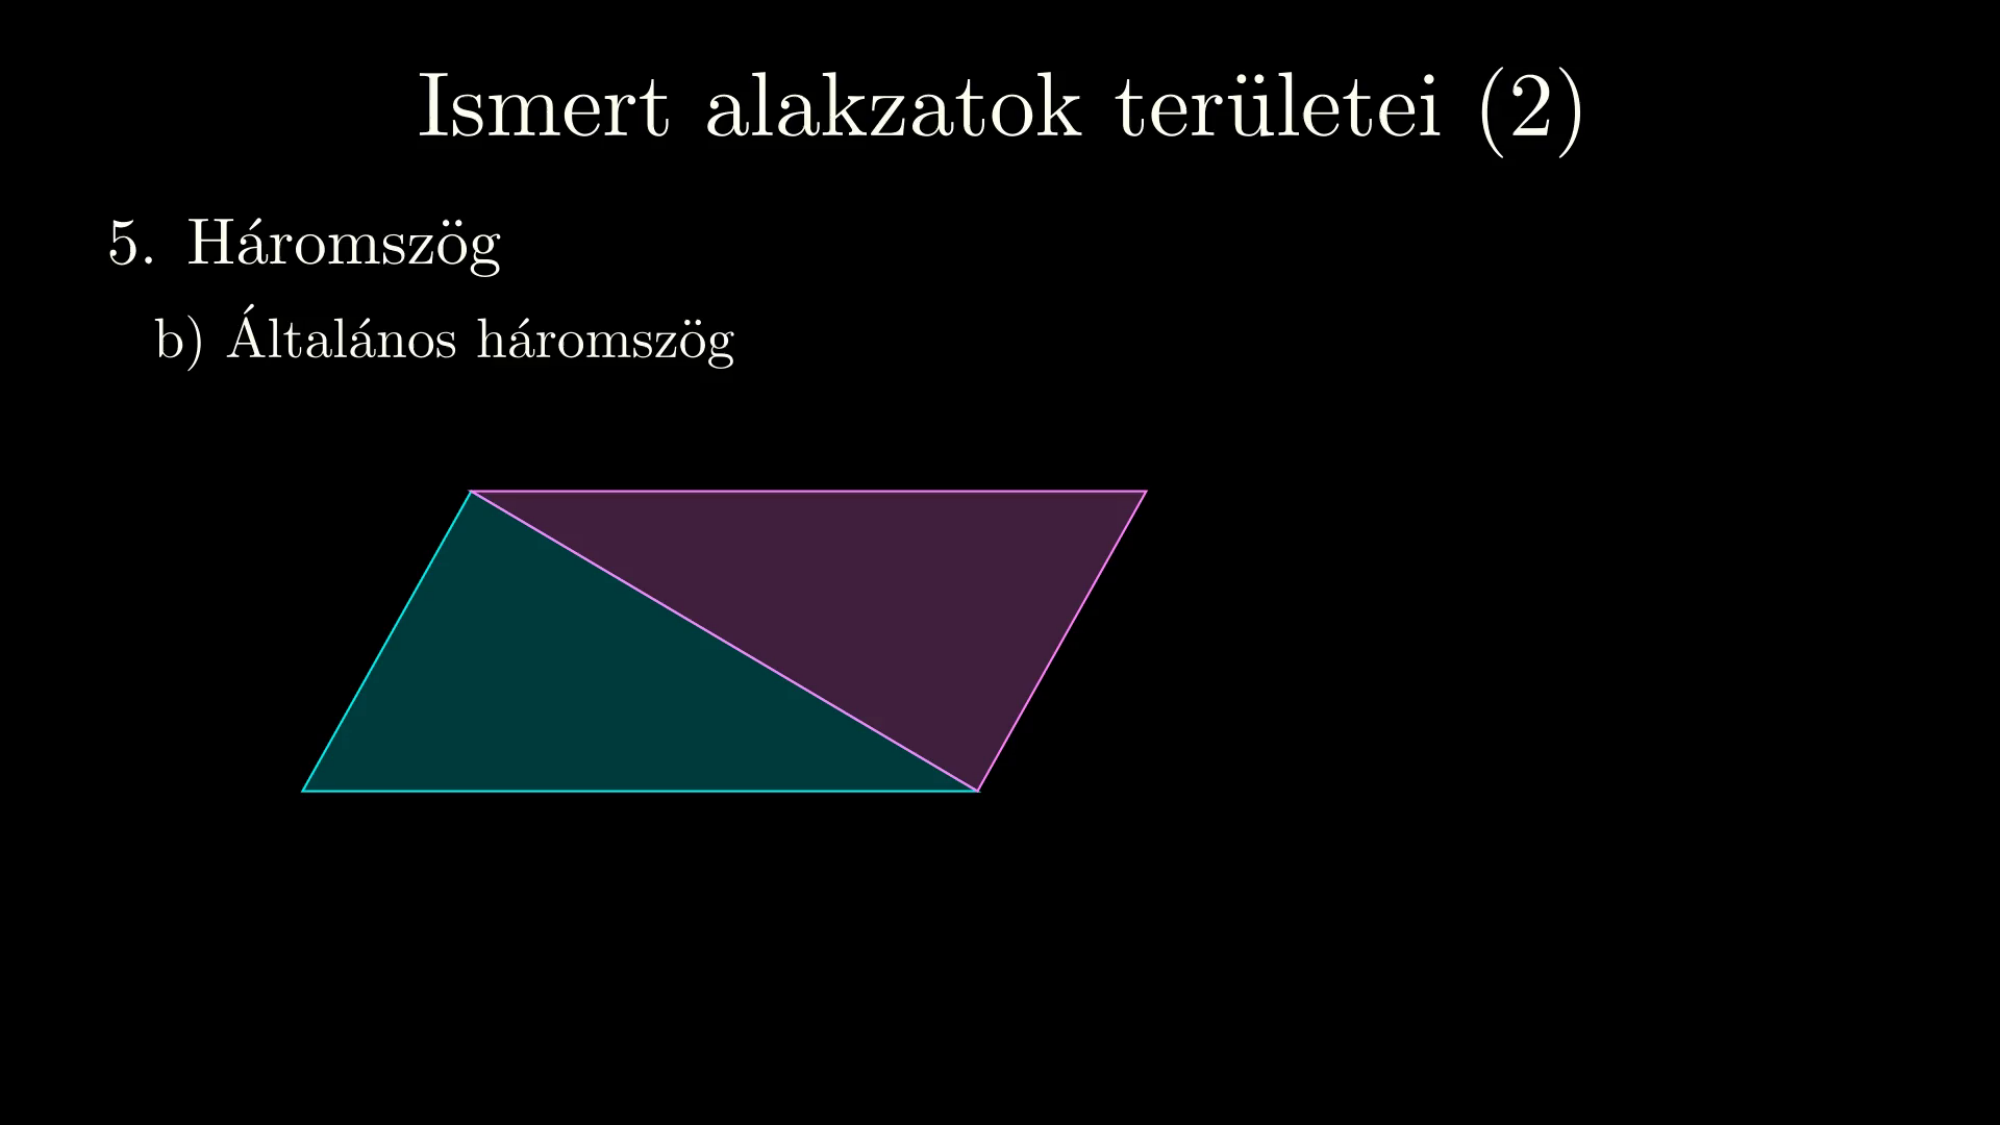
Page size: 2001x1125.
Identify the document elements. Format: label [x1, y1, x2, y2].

text_box [0, 0, 2000, 1125]
